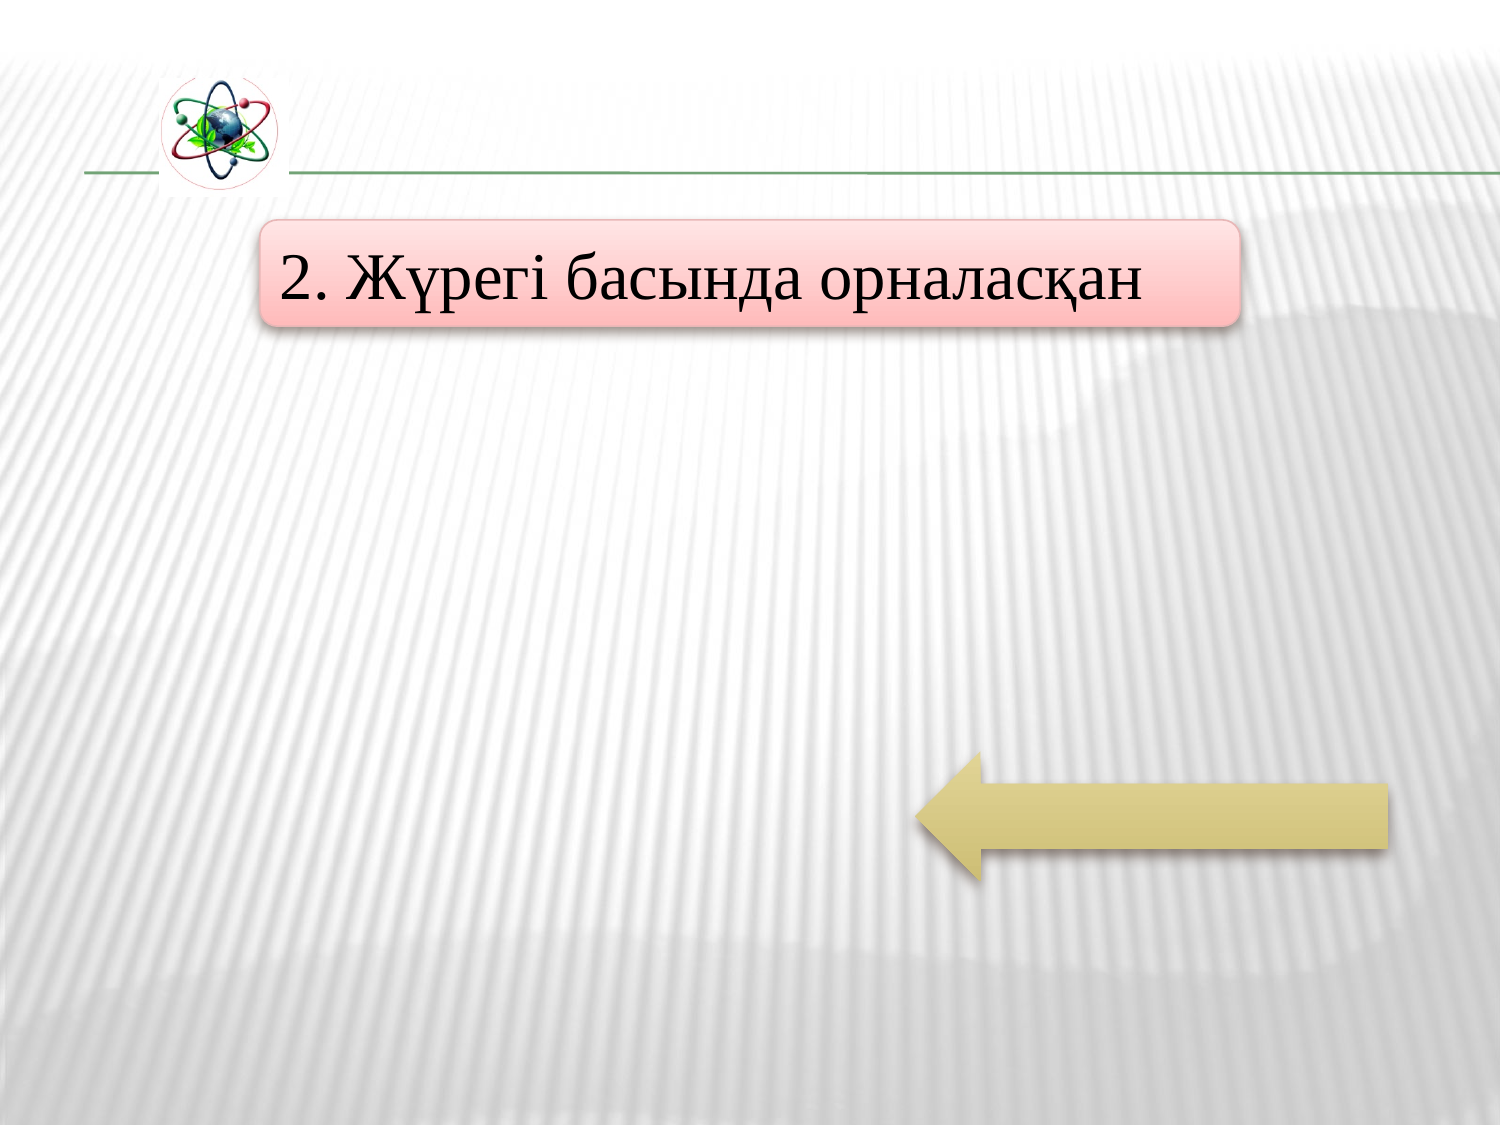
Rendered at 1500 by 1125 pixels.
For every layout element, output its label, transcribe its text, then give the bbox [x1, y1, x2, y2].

text_box 2. Жүрегі басында орналасқан [258, 219, 1241, 327]
text_box [915, 751, 1388, 882]
picture [159, 77, 289, 197]
